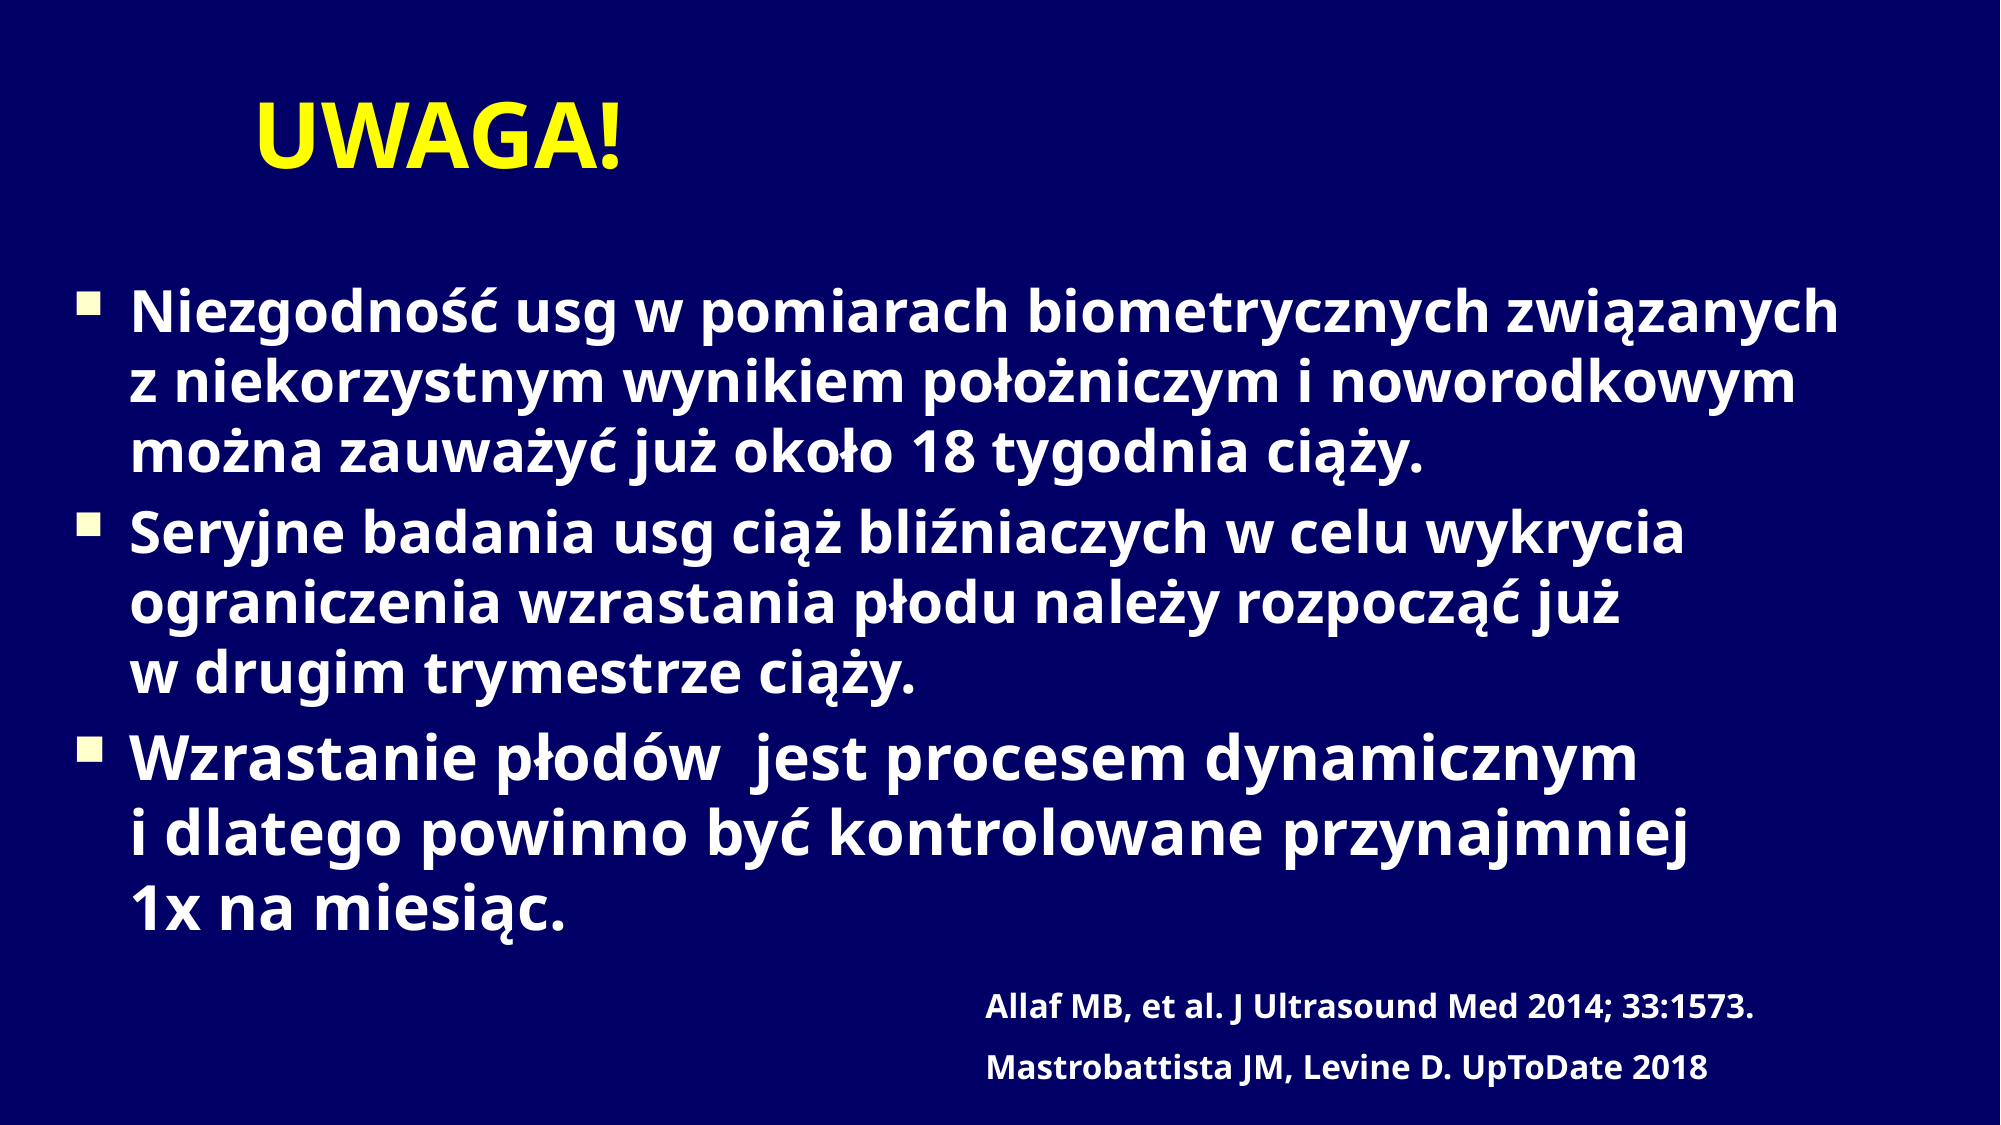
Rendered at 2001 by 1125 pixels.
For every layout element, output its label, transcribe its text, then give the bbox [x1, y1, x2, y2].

text_box Allaf MB, et al. J Ultrasound Med 2014; 33:1573. [970, 978, 1880, 1033]
list Niezgodność usg w pomiarach biometrycznych związanych z niekorzystnym wynikiem położniczym i noworodkowym można zauważyć już około 18 tygodnia ciąży. Seryjne badania usg ciąż bliźniaczych w celu wykrycia ograniczenia wzrastania płodu należy rozpocząć już w drugim trymestrze ciąży. Wzrastanie płodów jest procesem dynamicznym i dlatego powinno być kontrolowane przynajmniej 1x na miesiąc. [58, 266, 1942, 974]
text_box Mastrobattista JM, Levine D. UpToDate 2018 [970, 1038, 1886, 1094]
text_box UWAGA! [237, 69, 640, 195]
